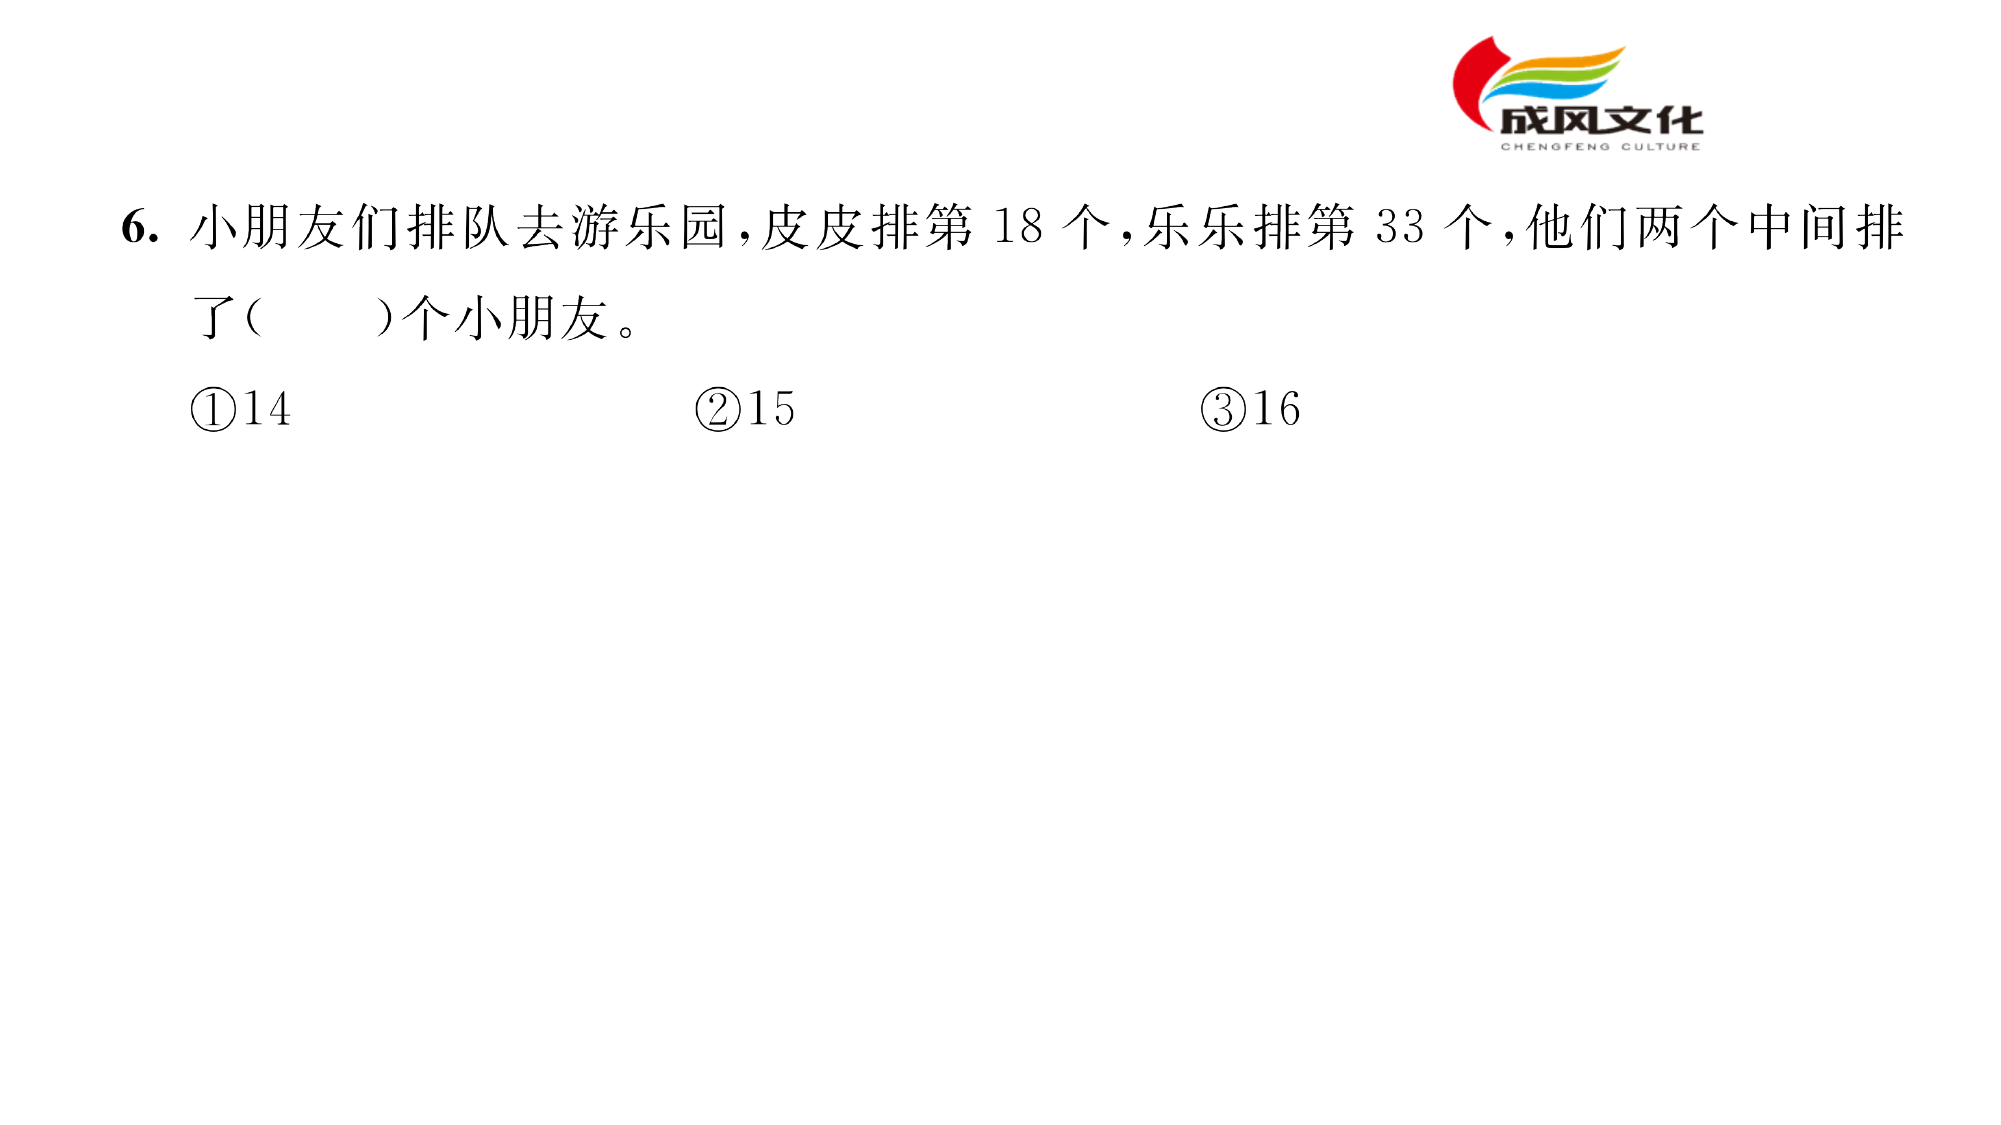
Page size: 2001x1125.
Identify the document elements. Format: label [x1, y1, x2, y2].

picture [118, 30, 2000, 459]
